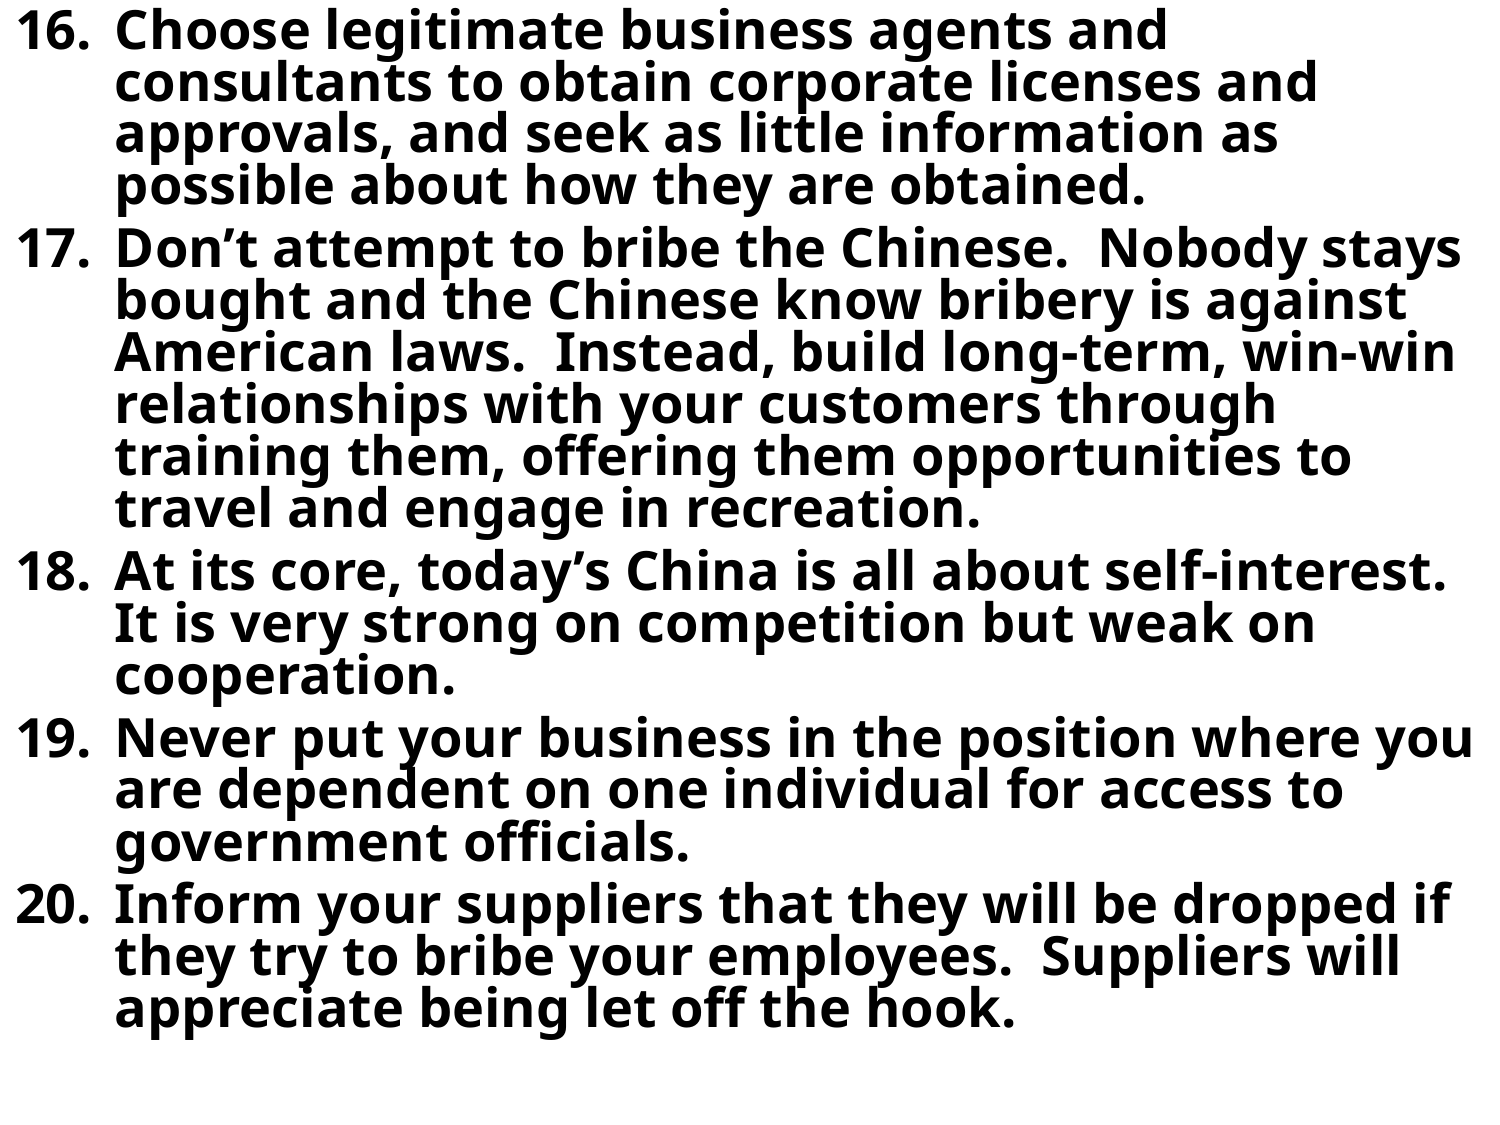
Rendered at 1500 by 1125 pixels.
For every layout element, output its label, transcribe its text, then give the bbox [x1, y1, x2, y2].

list Choose legitimate business agents and consultants to obtain corporate licenses and approvals, and seek as little information as possible about how they are obtained. Don’t attempt to bribe the Chinese. Nobody stays bought and the Chinese know bribery is against American laws. Instead, build long-term, win-win relationships with your customers through training them, offering them opportunities to travel and engage in recreation. At its core, today’s China is all about self-interest. It is very strong on competition but weak on cooperation. Never put your business in the position where you are dependent on one individual for access to government officials. Inform your suppliers that they will be dropped if they try to bribe your employees. Suppliers will appreciate being let off the hook. [0, 0, 1500, 1125]
